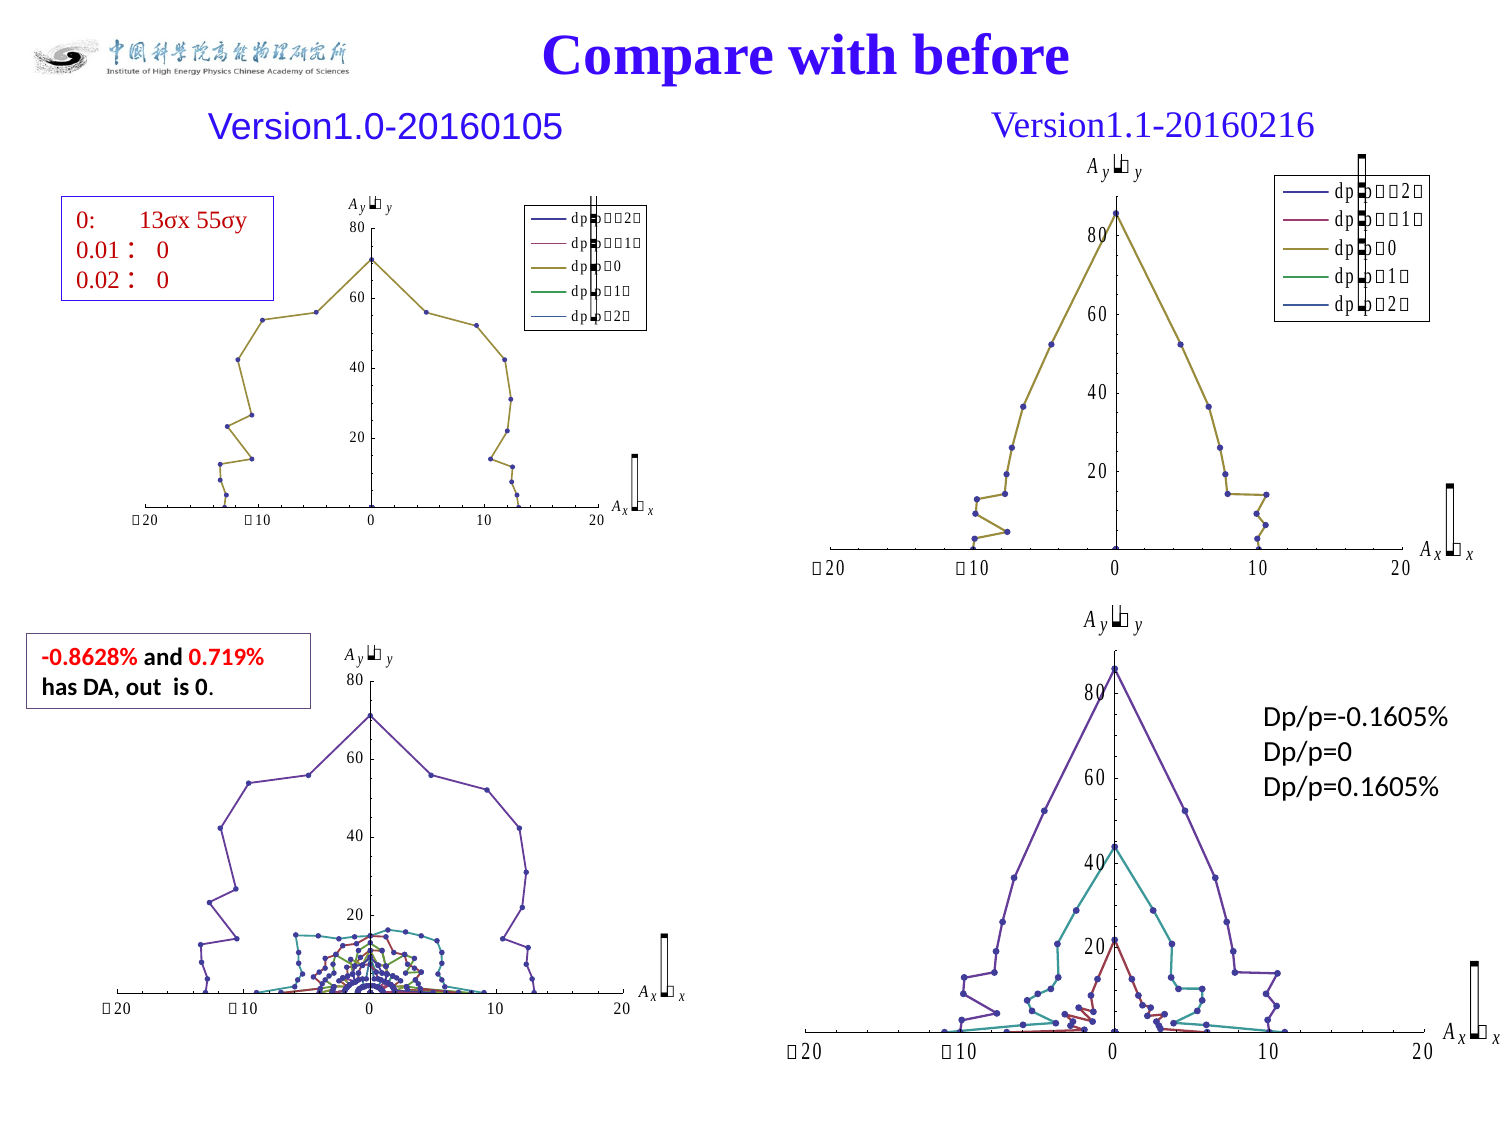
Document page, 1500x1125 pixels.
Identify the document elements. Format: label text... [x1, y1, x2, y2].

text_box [26, 93, 706, 1101]
text_box Compare with before [527, 8, 1086, 92]
picture [29, 31, 354, 79]
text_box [709, 92, 1500, 1125]
